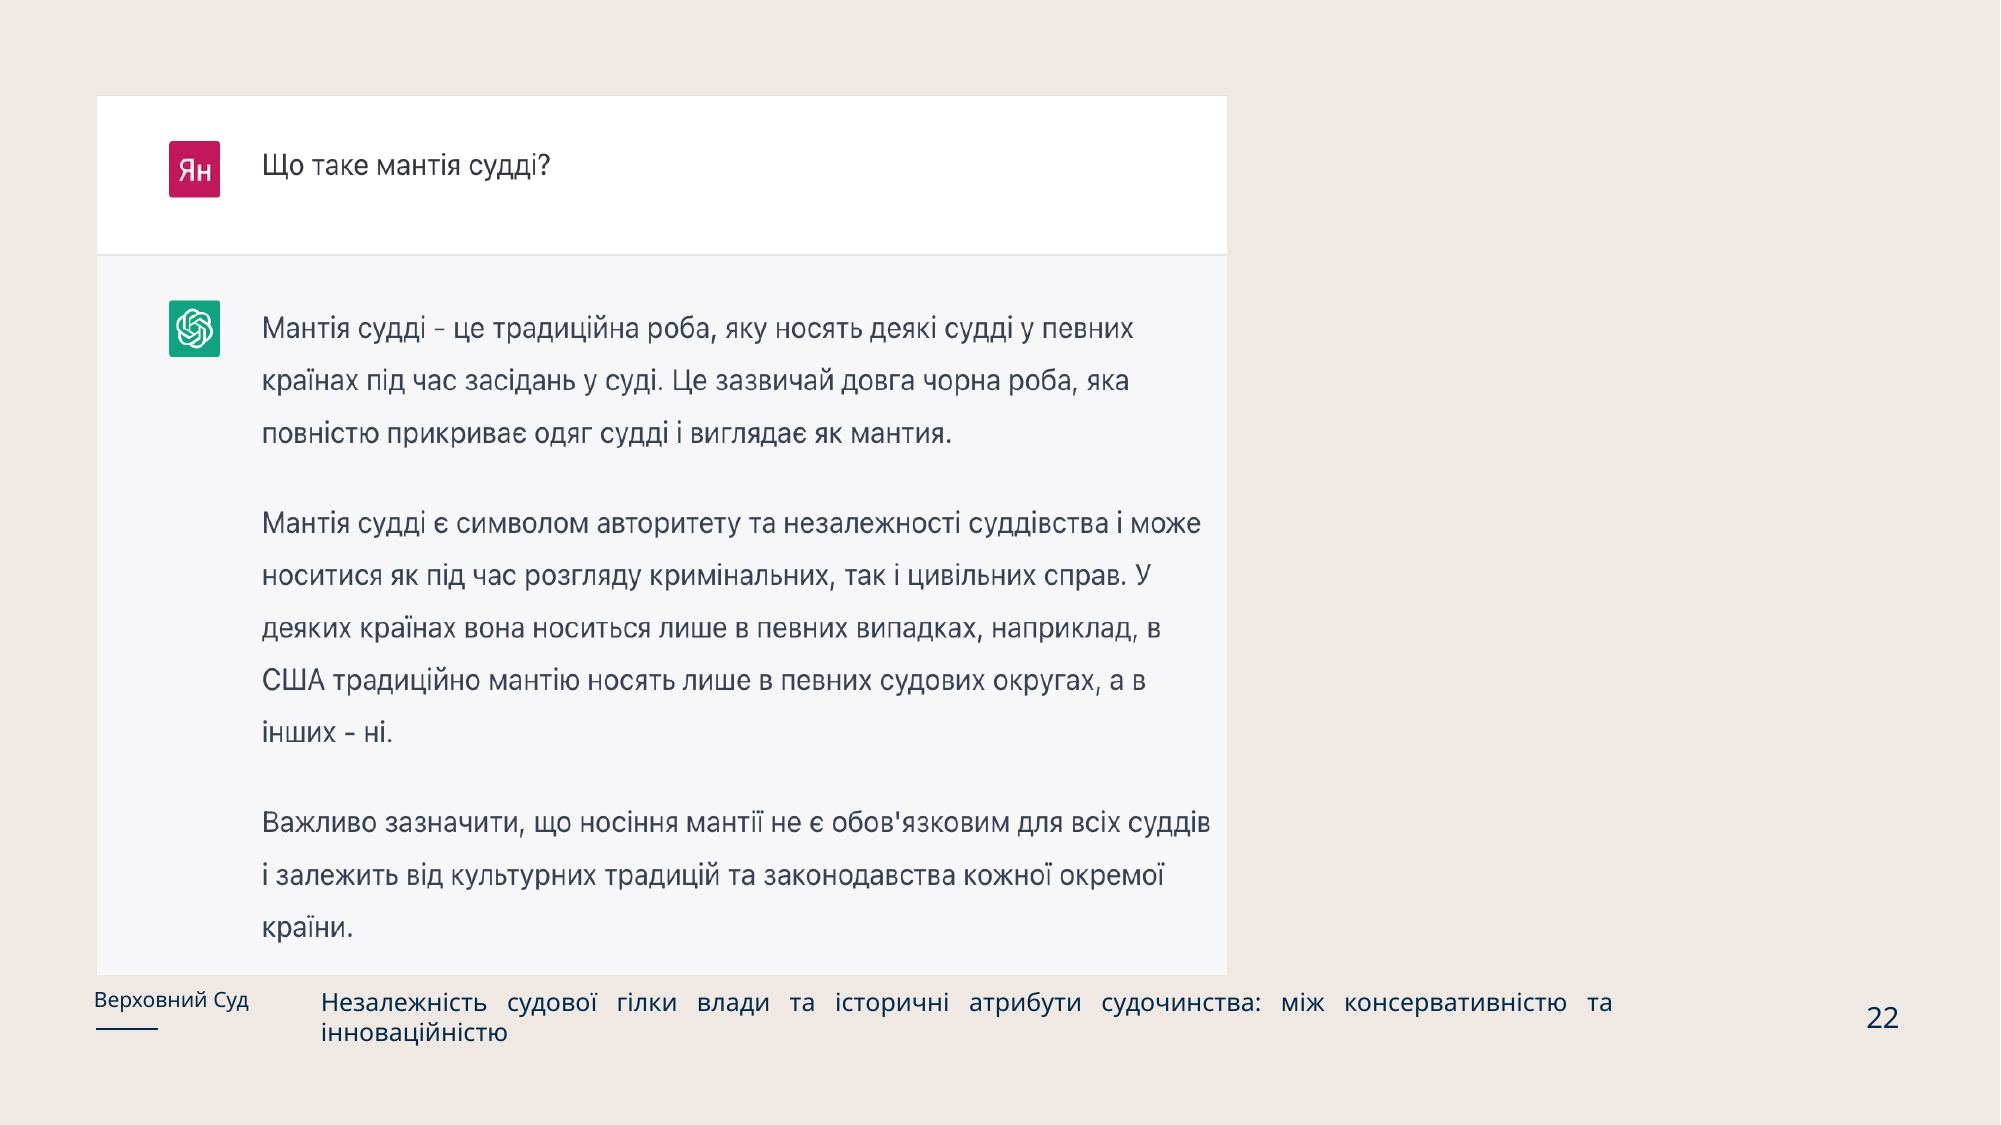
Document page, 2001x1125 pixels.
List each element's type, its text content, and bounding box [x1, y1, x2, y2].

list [97, 95, 1227, 975]
text_box Верховний Суд [79, 982, 269, 1036]
text_box Незалежність судової гілки влади та історичні атрибути судочинства: між консервативністю та інноваційністю [305, 979, 1631, 1033]
slide_number 22 [1520, 983, 1915, 1050]
